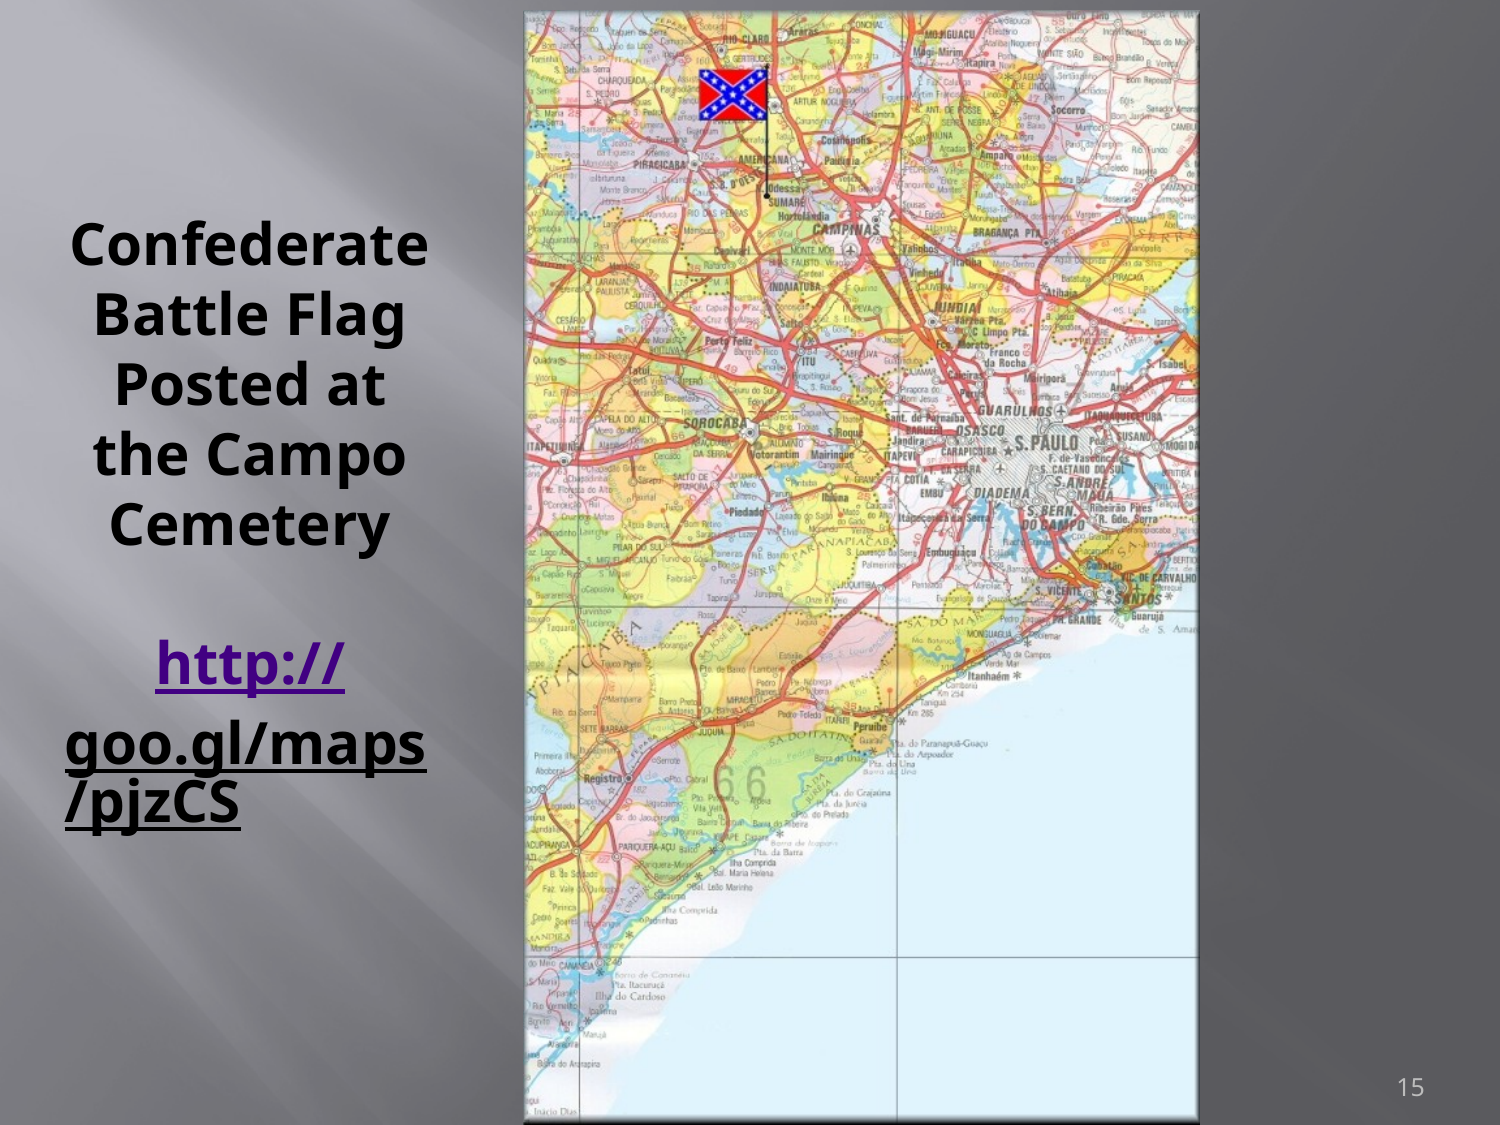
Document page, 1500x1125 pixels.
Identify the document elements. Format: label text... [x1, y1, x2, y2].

slide_number 15 [1299, 1052, 1425, 1113]
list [522, 10, 1201, 1125]
title Confederate Battle Flag Posted at the Campo Cemetery http://goo.gl/maps/pjzCS [50, 24, 450, 1038]
